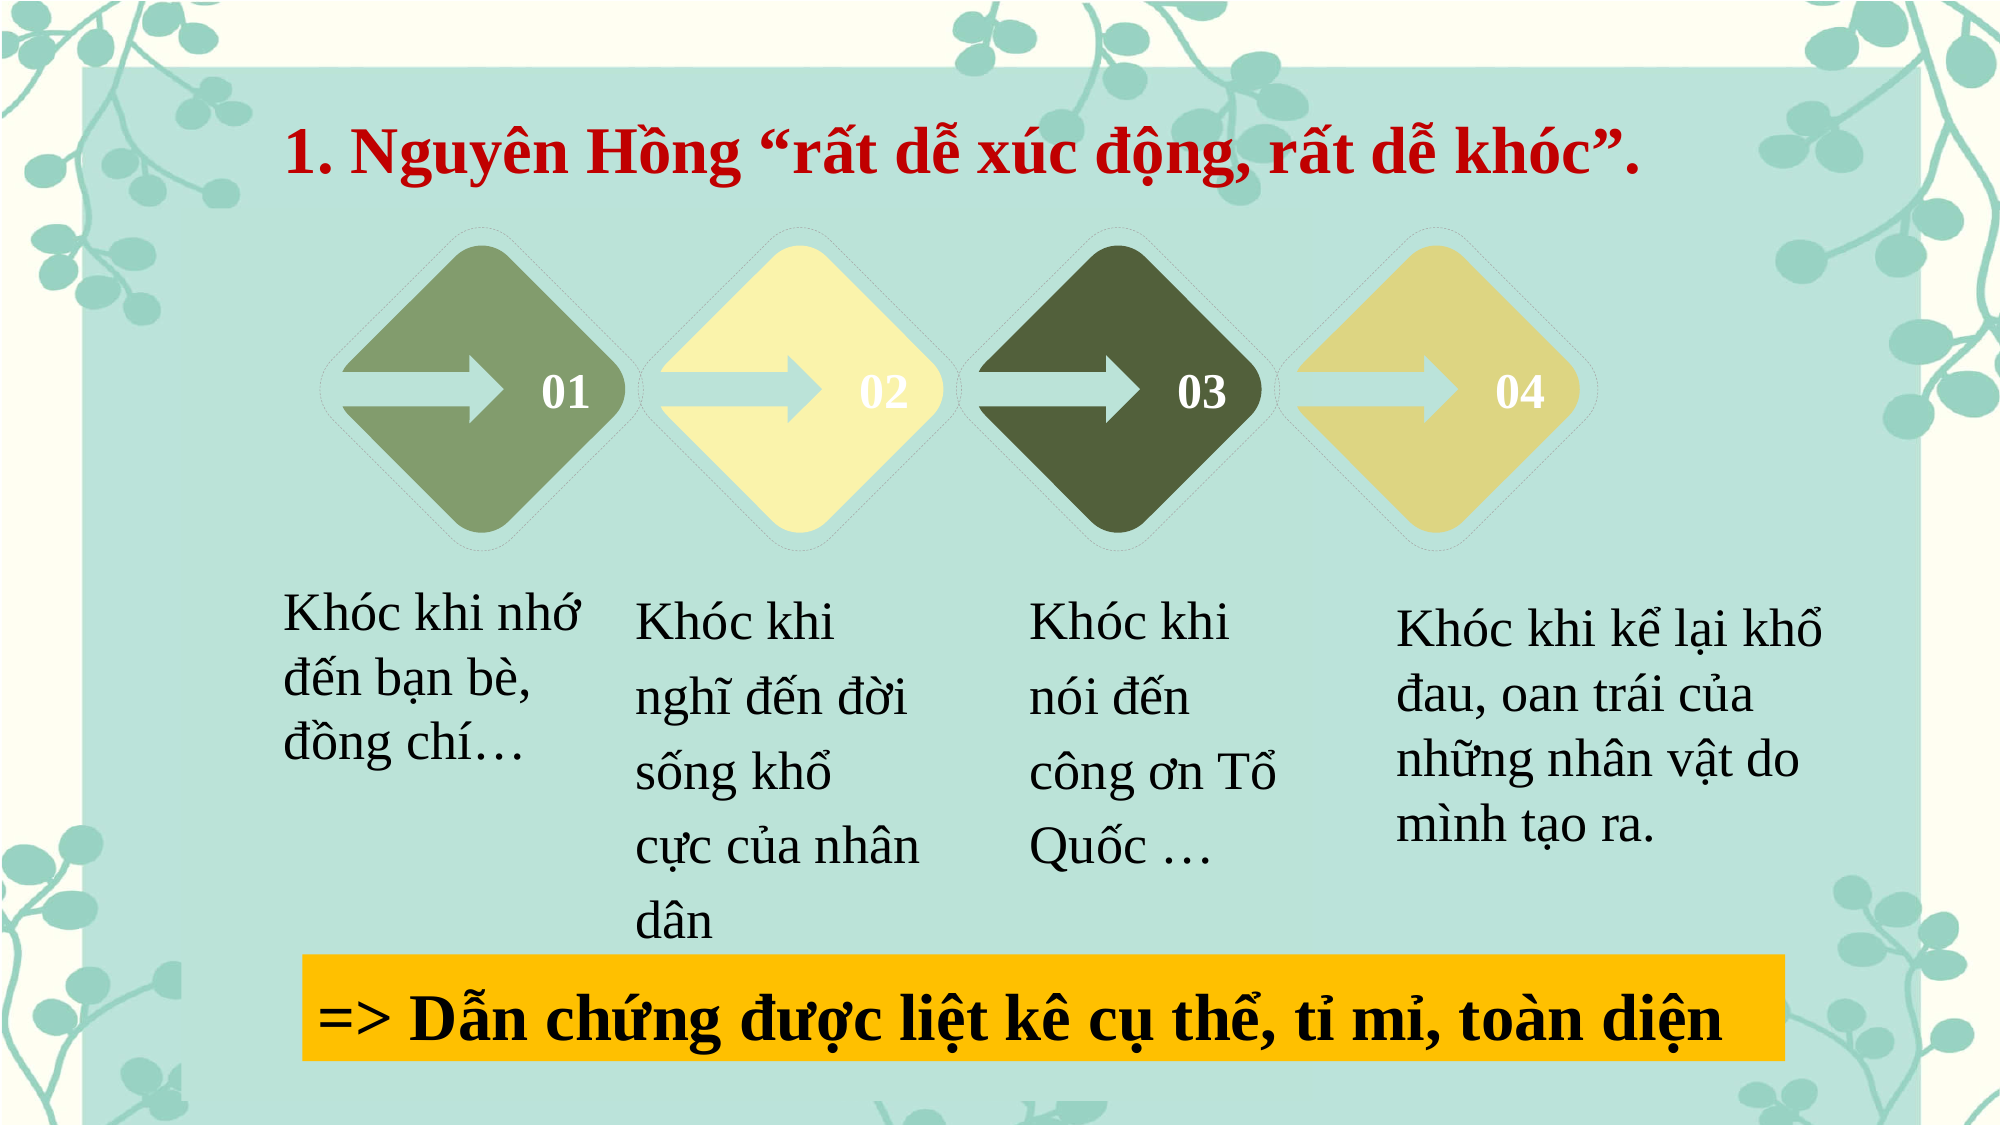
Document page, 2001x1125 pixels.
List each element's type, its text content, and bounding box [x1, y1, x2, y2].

text_box [1368, 226, 1504, 276]
text_box [415, 502, 549, 552]
text_box [1050, 226, 1186, 276]
text_box [414, 226, 550, 276]
text_box [732, 226, 868, 276]
text_box [1568, 340, 1600, 438]
text_box [733, 502, 867, 552]
text_box Khóc khi nghĩ đến đời sống khổ cực của nhân dân [620, 568, 939, 954]
picture [4, 2, 2000, 1125]
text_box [369, 276, 1568, 502]
text_box 1. Nguyên Hồng “rất dễ xúc động, rất dễ khóc”. [269, 108, 1759, 190]
text_box => Dẫn chứng được liệt kê cụ thể, tỉ mỉ, toàn diện [302, 954, 1786, 1062]
text_box [1369, 502, 1503, 552]
text_box [1051, 502, 1185, 552]
text_box Khóc khi nhớ đến bạn bè, đồng chí… [269, 568, 605, 778]
text_box Khóc khi nói đến công ơn Tổ Quốc … [1015, 568, 1306, 882]
text_box Khóc khi kể lại khổ đau, oan trái của những nhân vật do mình tạo ra. [1381, 585, 1850, 860]
text_box [318, 321, 369, 458]
